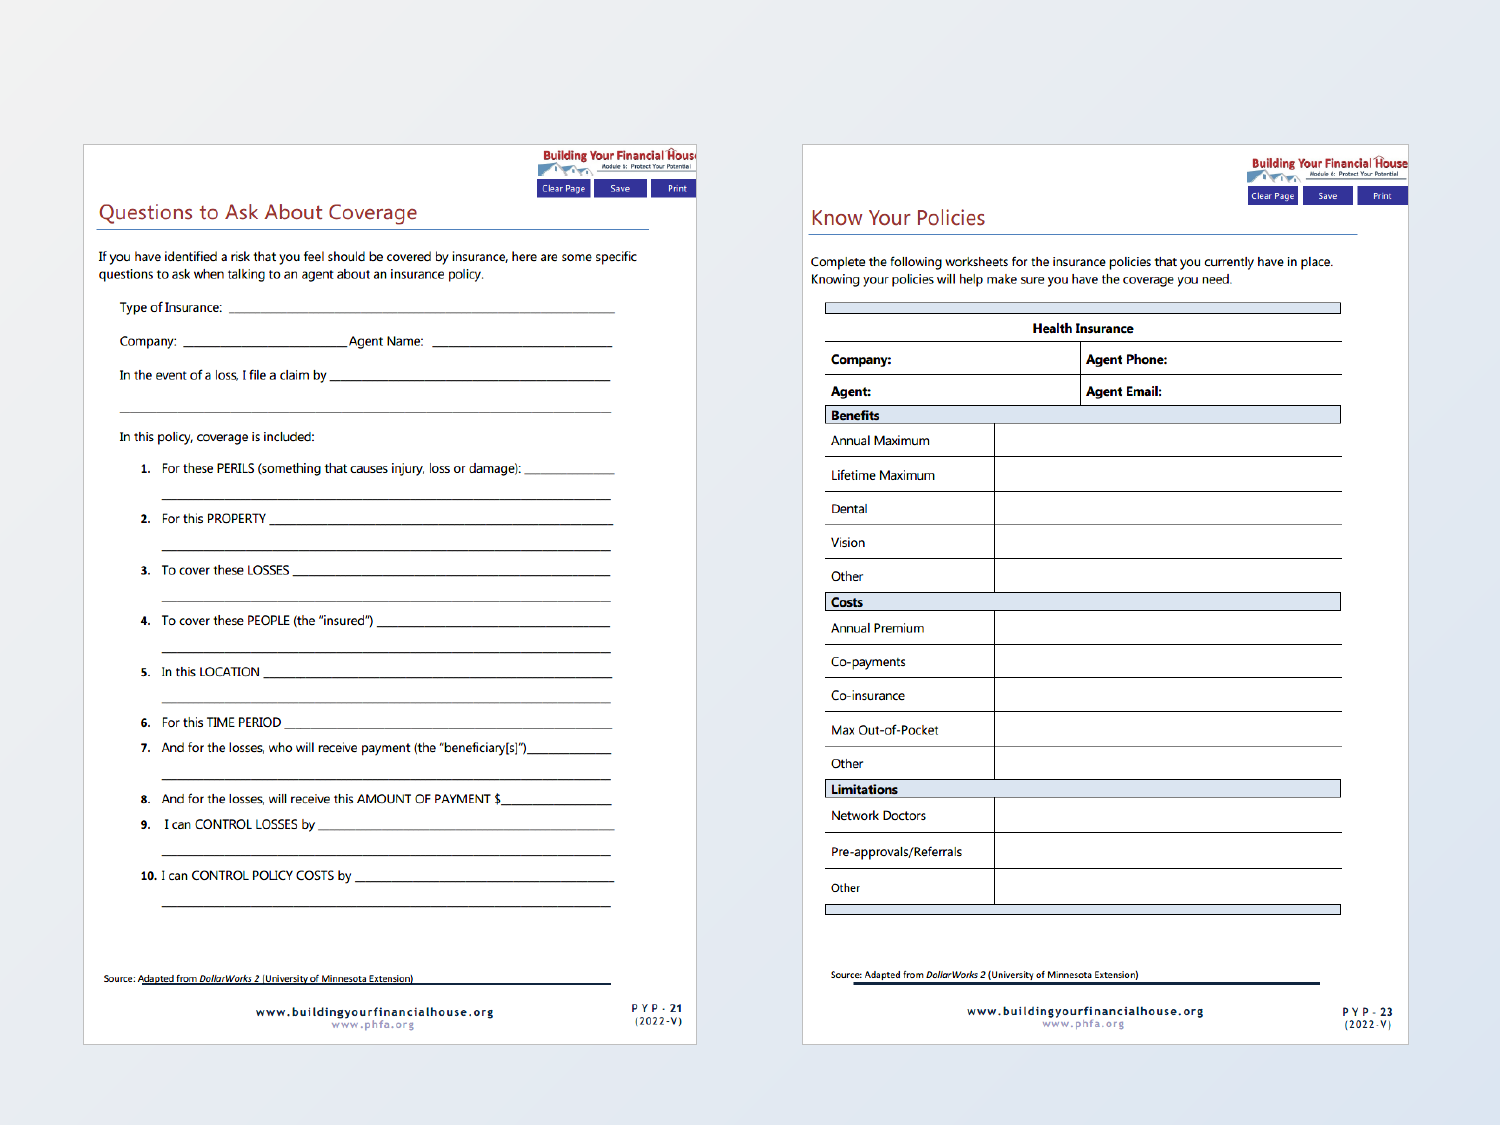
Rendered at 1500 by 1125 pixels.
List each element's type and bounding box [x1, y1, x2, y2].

picture [82, 144, 698, 1045]
picture [802, 144, 1409, 1045]
